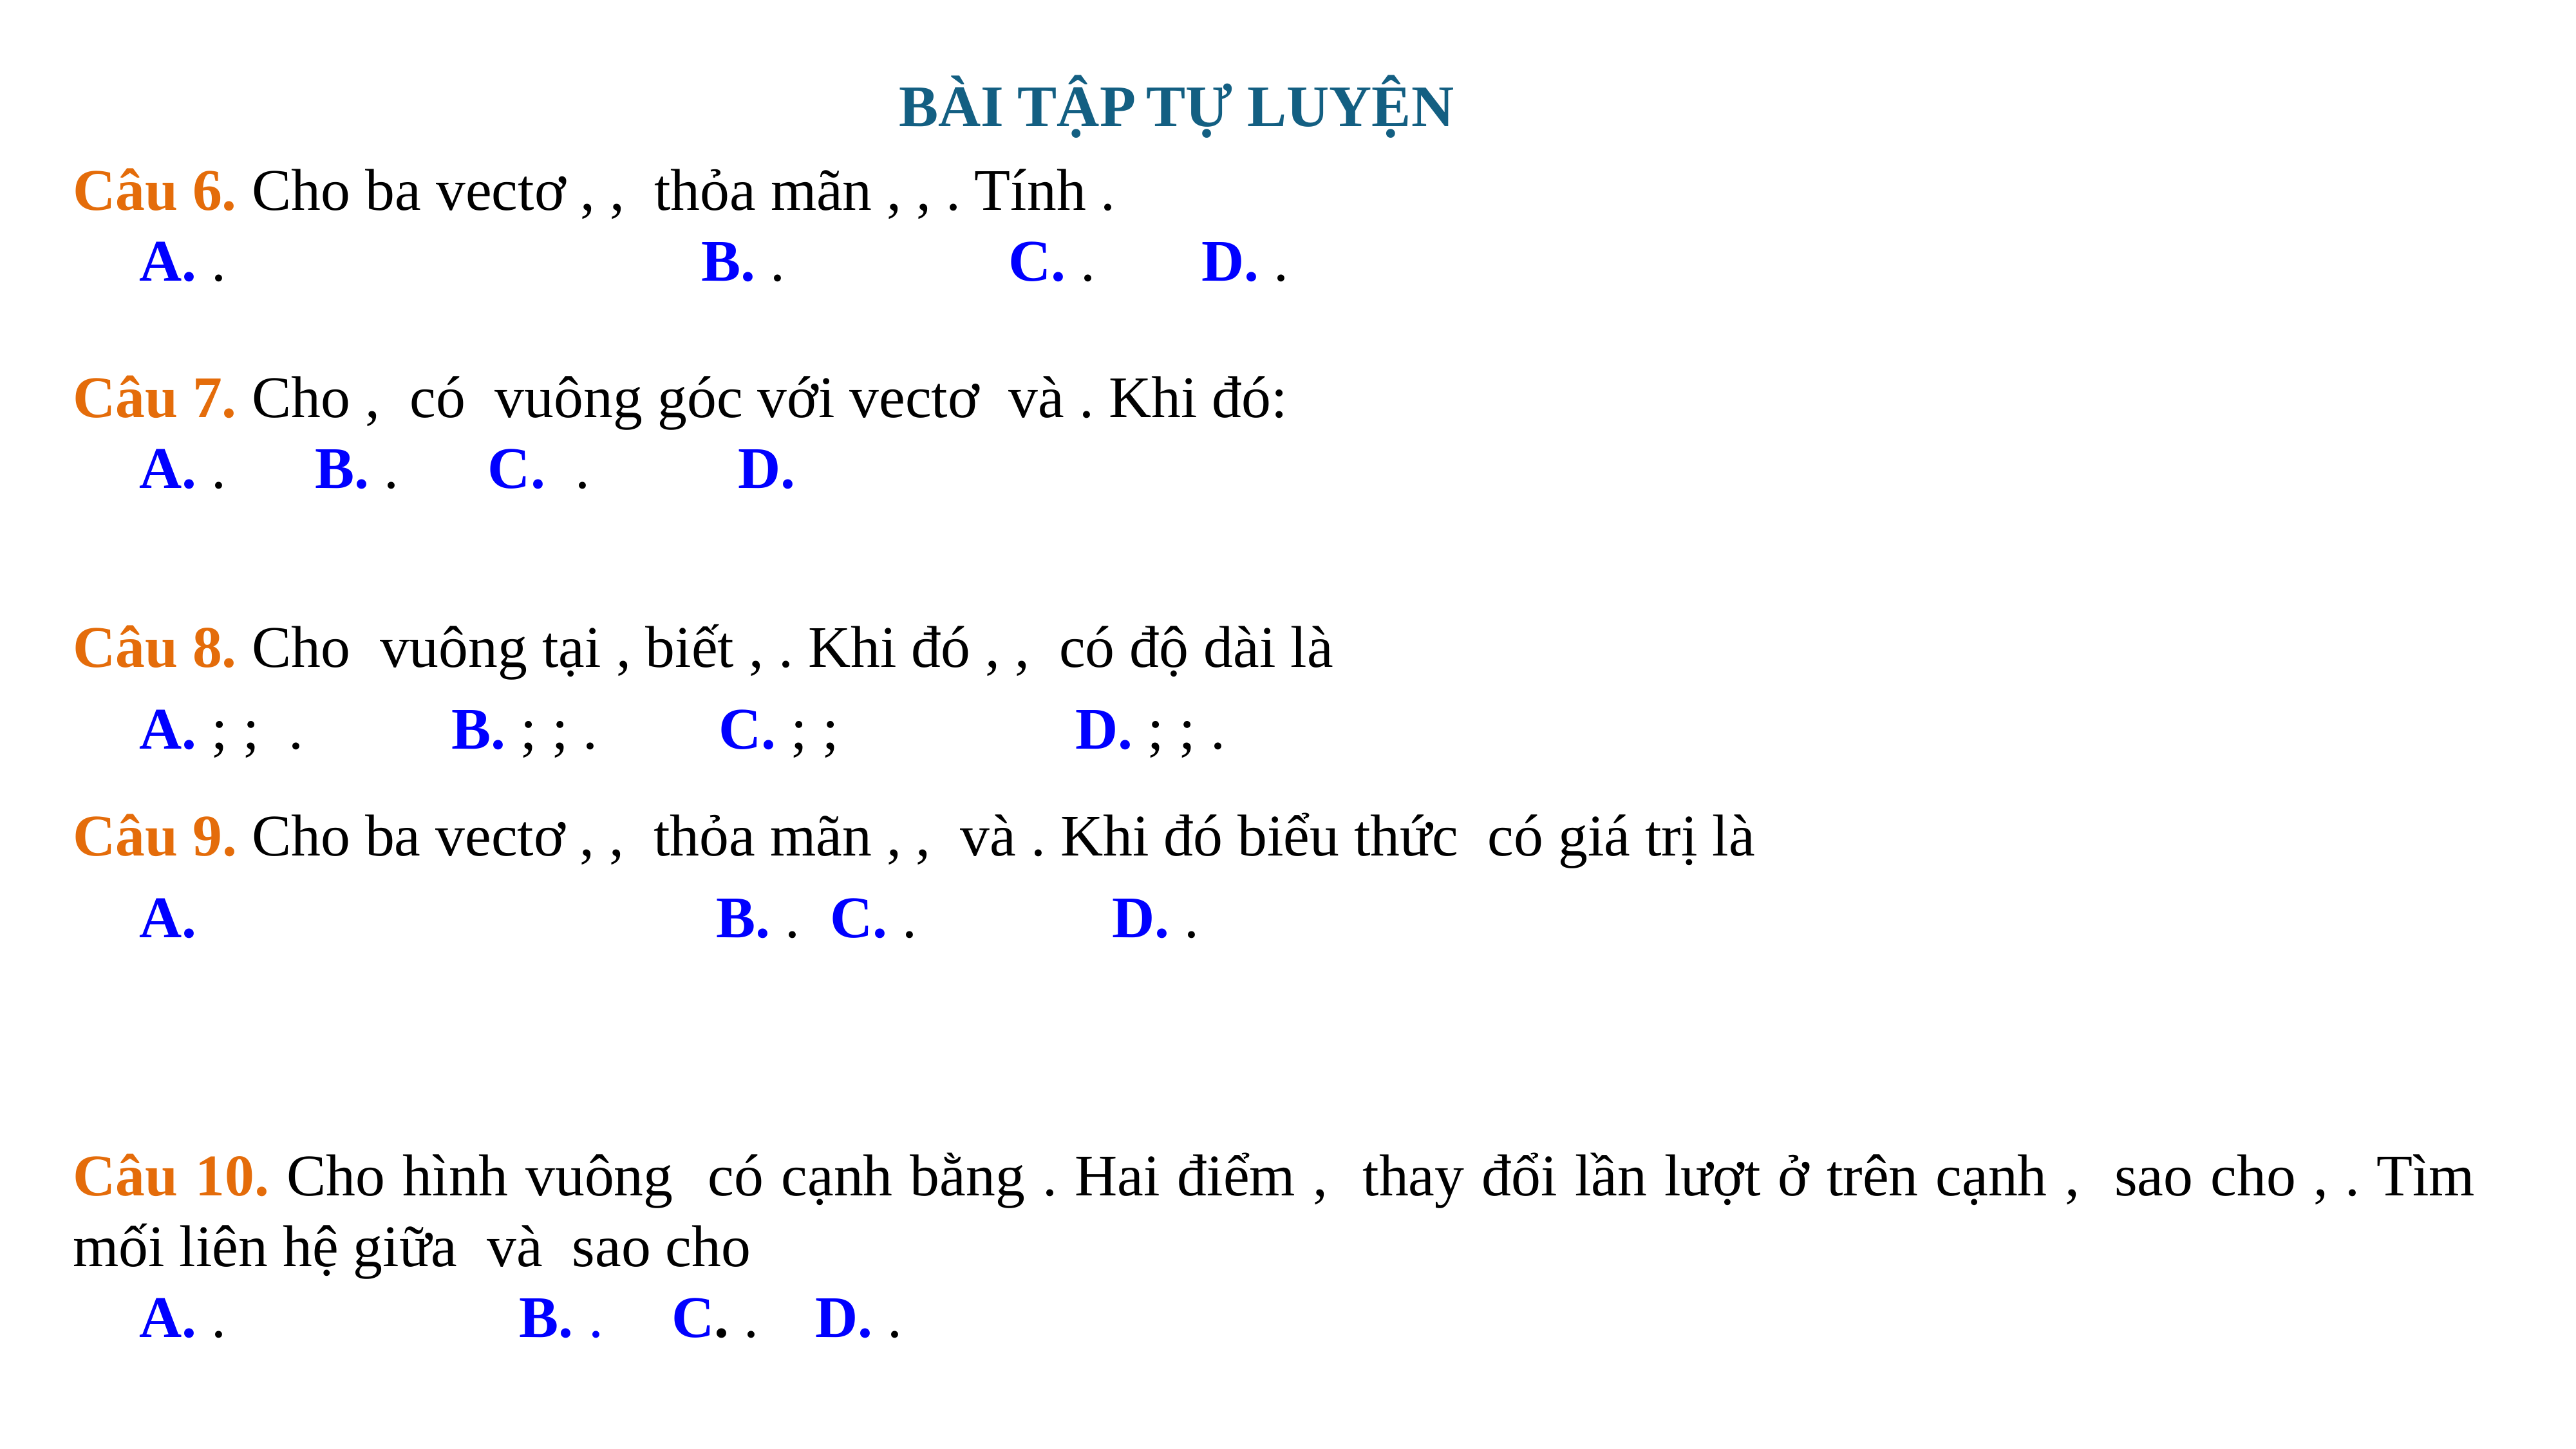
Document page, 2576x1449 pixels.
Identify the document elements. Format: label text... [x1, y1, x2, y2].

text_box BÀI TẬP TỰ LUYỆN [781, 62, 1572, 144]
